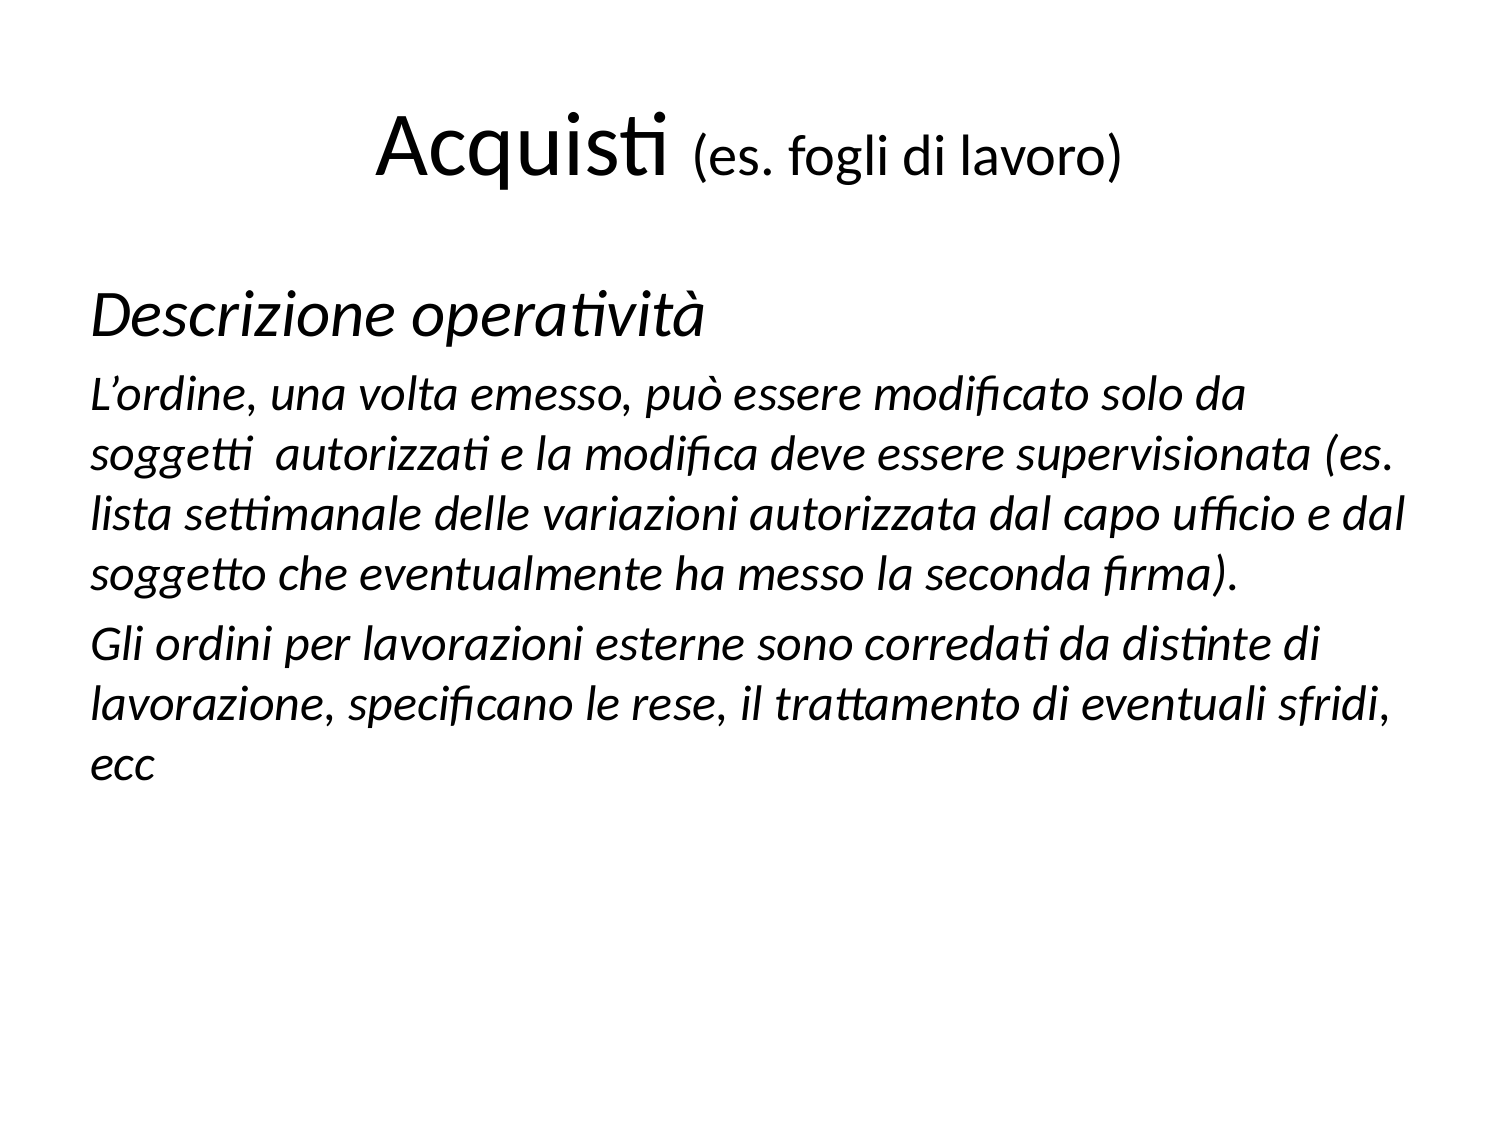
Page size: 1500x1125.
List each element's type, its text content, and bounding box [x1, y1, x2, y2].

title Acquisti (es. fogli di lavoro) [75, 45, 1425, 233]
list Descrizione operatività L’ordine, una volta emesso, può essere modificato solo da soggetti autorizzati e la modifica deve essere supervisionata (es. lista settimanale delle variazioni autorizzata dal capo ufficio e dal soggetto che eventualmente ha messo la seconda firma). Gli ordini per lavorazioni esterne sono corredati da distinte di lavorazione, specificano le rese, il trattamento di eventuali sfridi, ecc [75, 262, 1425, 1005]
